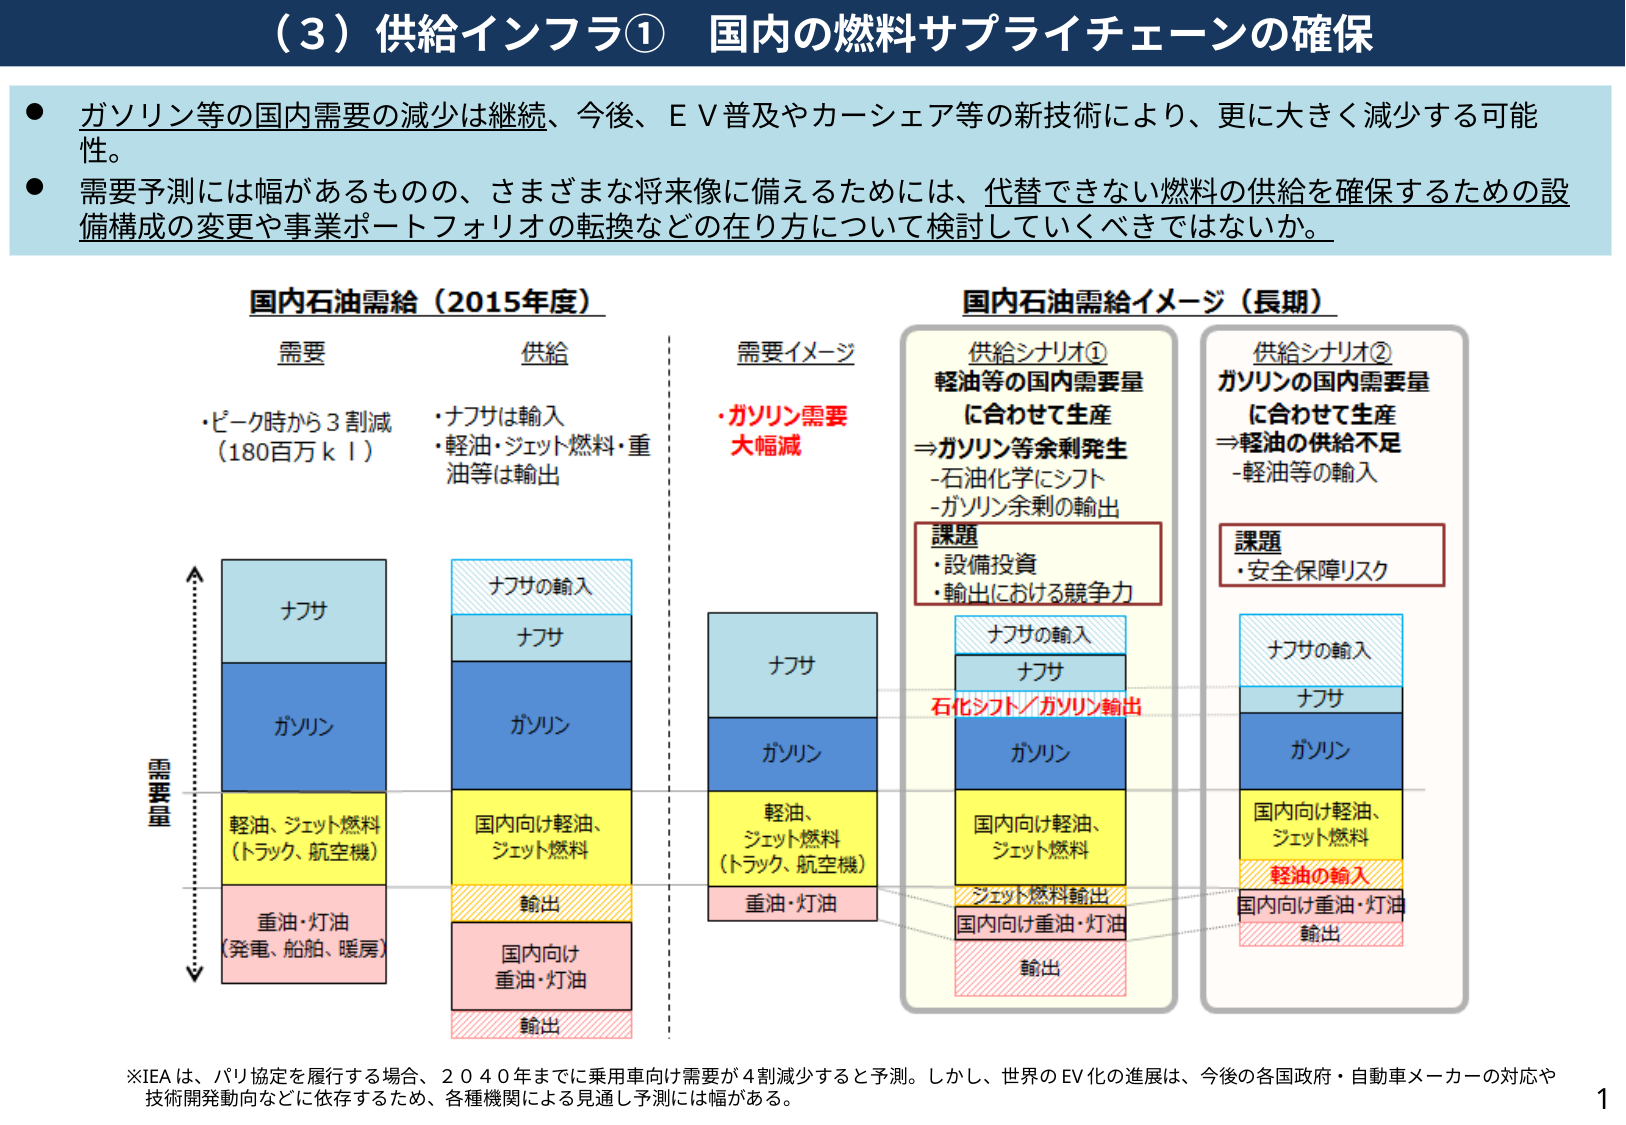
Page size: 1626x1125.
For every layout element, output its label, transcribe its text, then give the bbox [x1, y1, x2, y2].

text_box ※IEAは、パリ協定を履行する場合、２０４０年までに乗用車向け需要が４割減少すると予測。しかし、世界のEV化の進展は、今後の各国政府・自動車メーカーの対応や 技術開発動向などに依存するため、各種機関による見通し予測には幅がある。 [111, 1057, 1625, 1117]
text_box ガソリン等の国内需要の減少は継続、今後、ＥＶ普及やカーシェア等の新技術により、更に大きく減少する可能性。 需要予測には幅があるものの、さまざまな将来像に備えるためには、代替できない燃料の供給を確保するための設備構成の変更や事業ポートフォリオの転換などの在り方について検討していくべきではないか。 [9, 85, 1612, 256]
picture [126, 280, 1499, 1048]
slide_number 0 [1247, 1070, 1625, 1125]
text_box （３）供給インフラ① 国内の燃料サプライチェーンの確保 [0, 0, 1625, 67]
